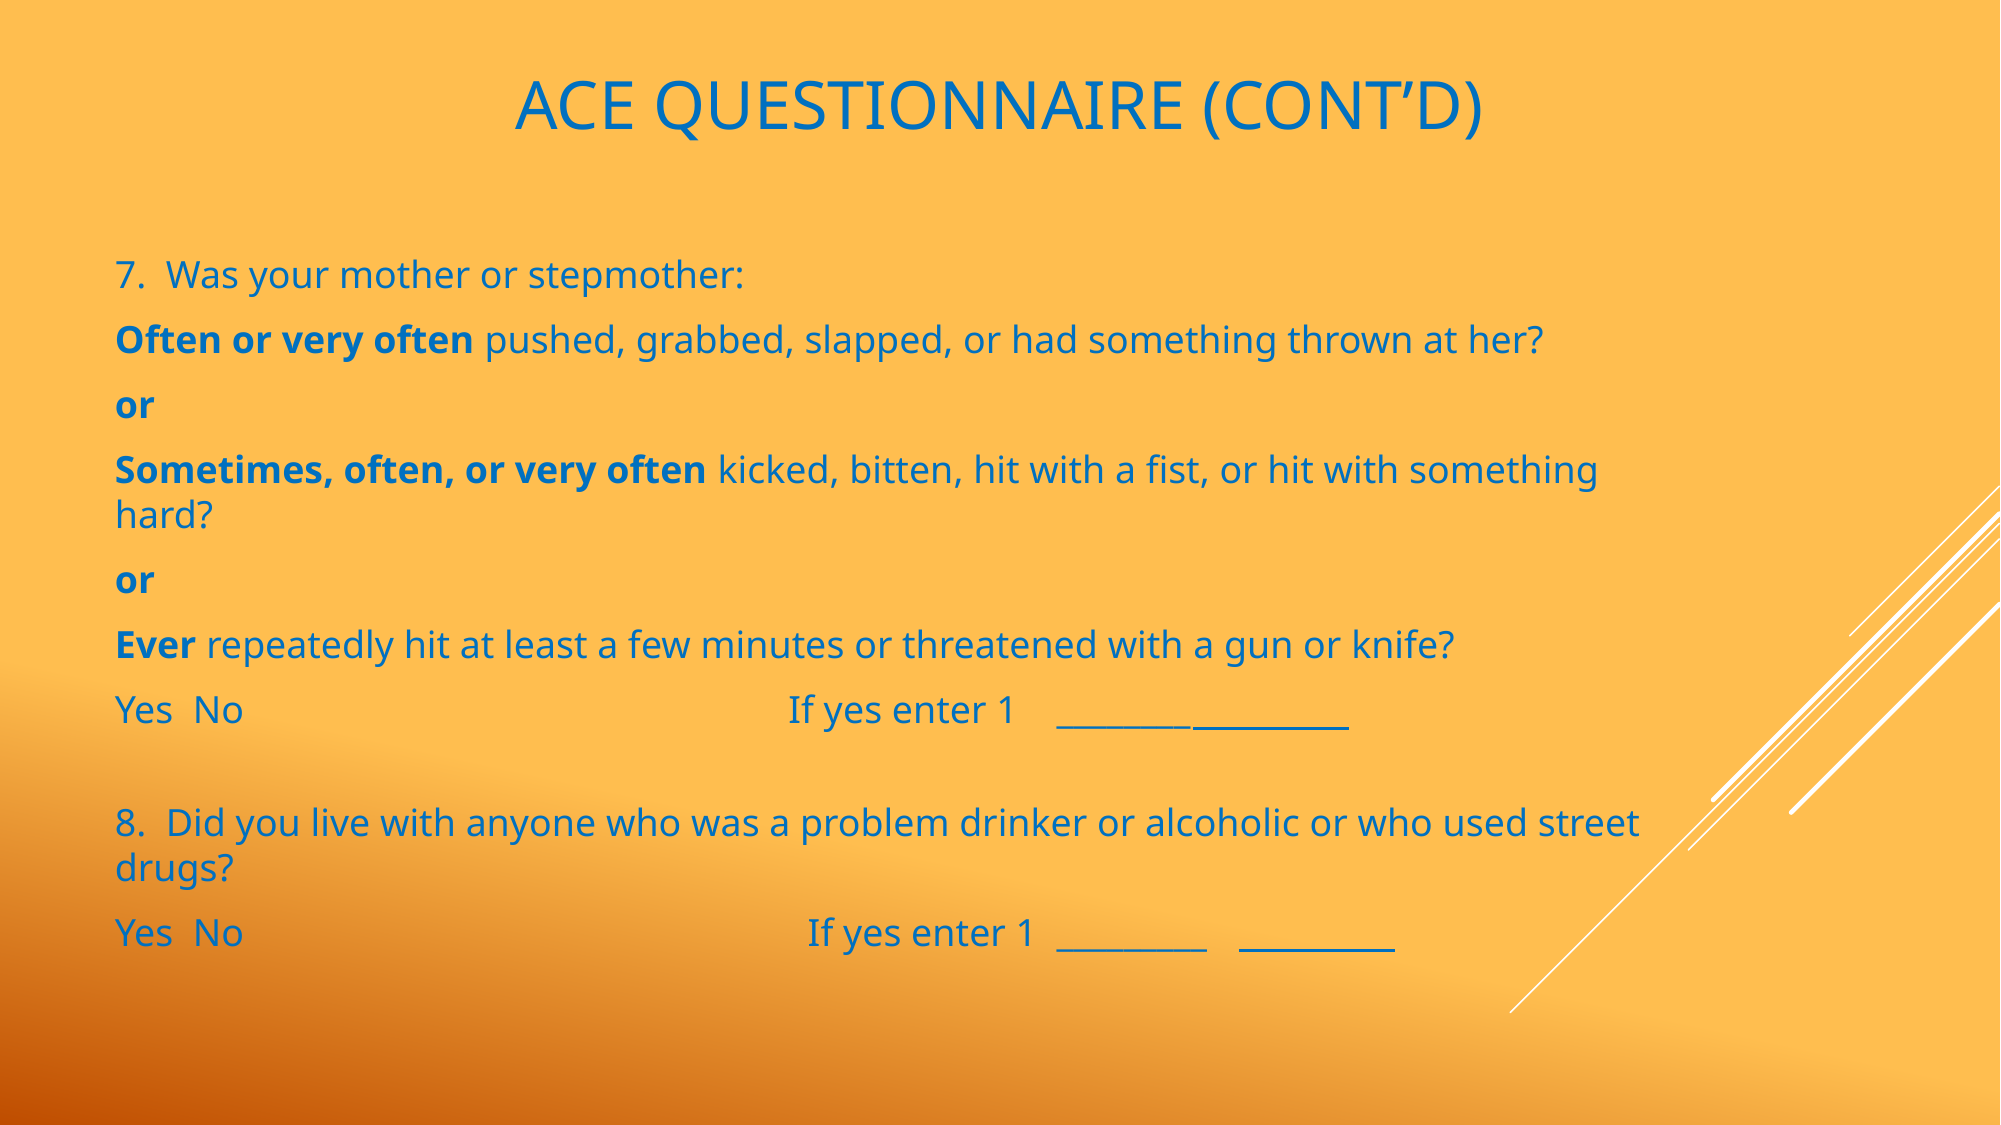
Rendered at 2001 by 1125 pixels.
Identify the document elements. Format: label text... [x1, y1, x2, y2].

title ACE Questionnaire (cont’d) [99, 34, 1900, 171]
list 7. Was your mother or stepmother: Often or very often pushed, grabbed, slapped, or had something thrown at her? or Sometimes, often, or very often kicked, bitten, hit with a fist, or hit with something hard? or Ever repeatedly hit at least a few minutes or threatened with a gun or knife? Yes No If yes enter 1 ________ 8. Did you live with anyone who was a problem drinker or alcoholic or who used street drugs? Yes No If yes enter 1 _________ [99, 228, 1660, 1090]
